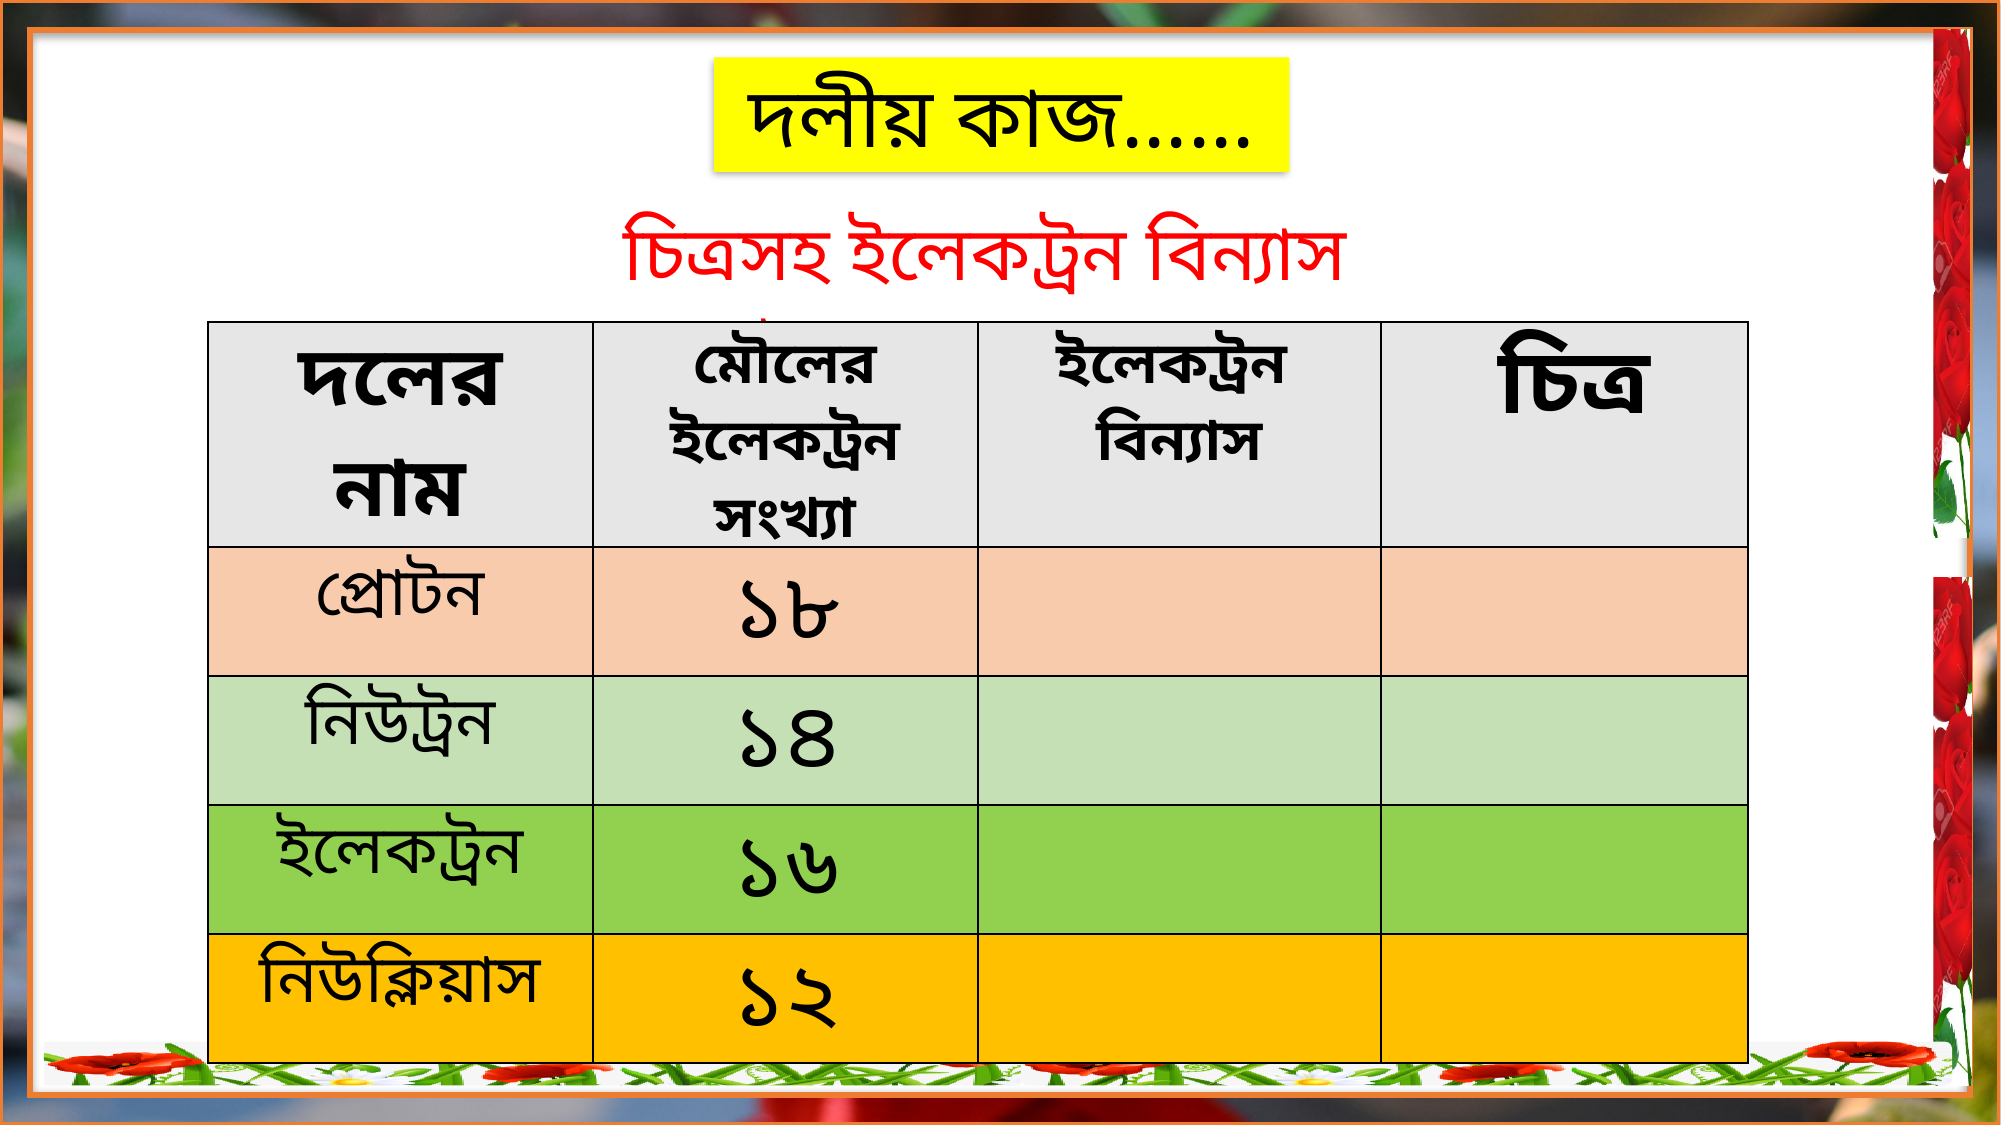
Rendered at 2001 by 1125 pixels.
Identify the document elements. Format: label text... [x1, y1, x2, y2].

table_cell ১৮ [594, 548, 977, 675]
table_cell নিউট্রন [209, 677, 592, 804]
table_header মৌলের ইলেকট্রন সংখ্যা [594, 323, 977, 546]
text_box দলীয় কাজ...... [714, 57, 1290, 172]
table_cell ১২ [594, 935, 977, 1062]
picture [3, 3, 1997, 1122]
table_cell [1382, 548, 1747, 675]
table_cell ১৪ [594, 677, 977, 804]
table_header ইলেকট্রন বিন্যাস [979, 323, 1380, 546]
table_header দলের নাম [209, 323, 592, 546]
table_cell ১৬ [594, 806, 977, 933]
table_cell [979, 935, 1380, 1062]
table_cell [1382, 677, 1747, 804]
table_cell [1382, 806, 1747, 933]
table_cell [979, 806, 1380, 933]
table_cell নিউক্লিয়াস [209, 935, 592, 1062]
table_cell [979, 548, 1380, 675]
table_cell ইলেকট্রন [209, 806, 592, 933]
table_header চিত্র [1382, 323, 1747, 546]
text_box চিত্রসহ ইলেকট্রন বিন্যাস করো...... [608, 198, 1521, 321]
table_cell প্রোটন [209, 548, 592, 675]
table_cell [979, 677, 1380, 804]
table_cell [1382, 935, 1747, 1062]
